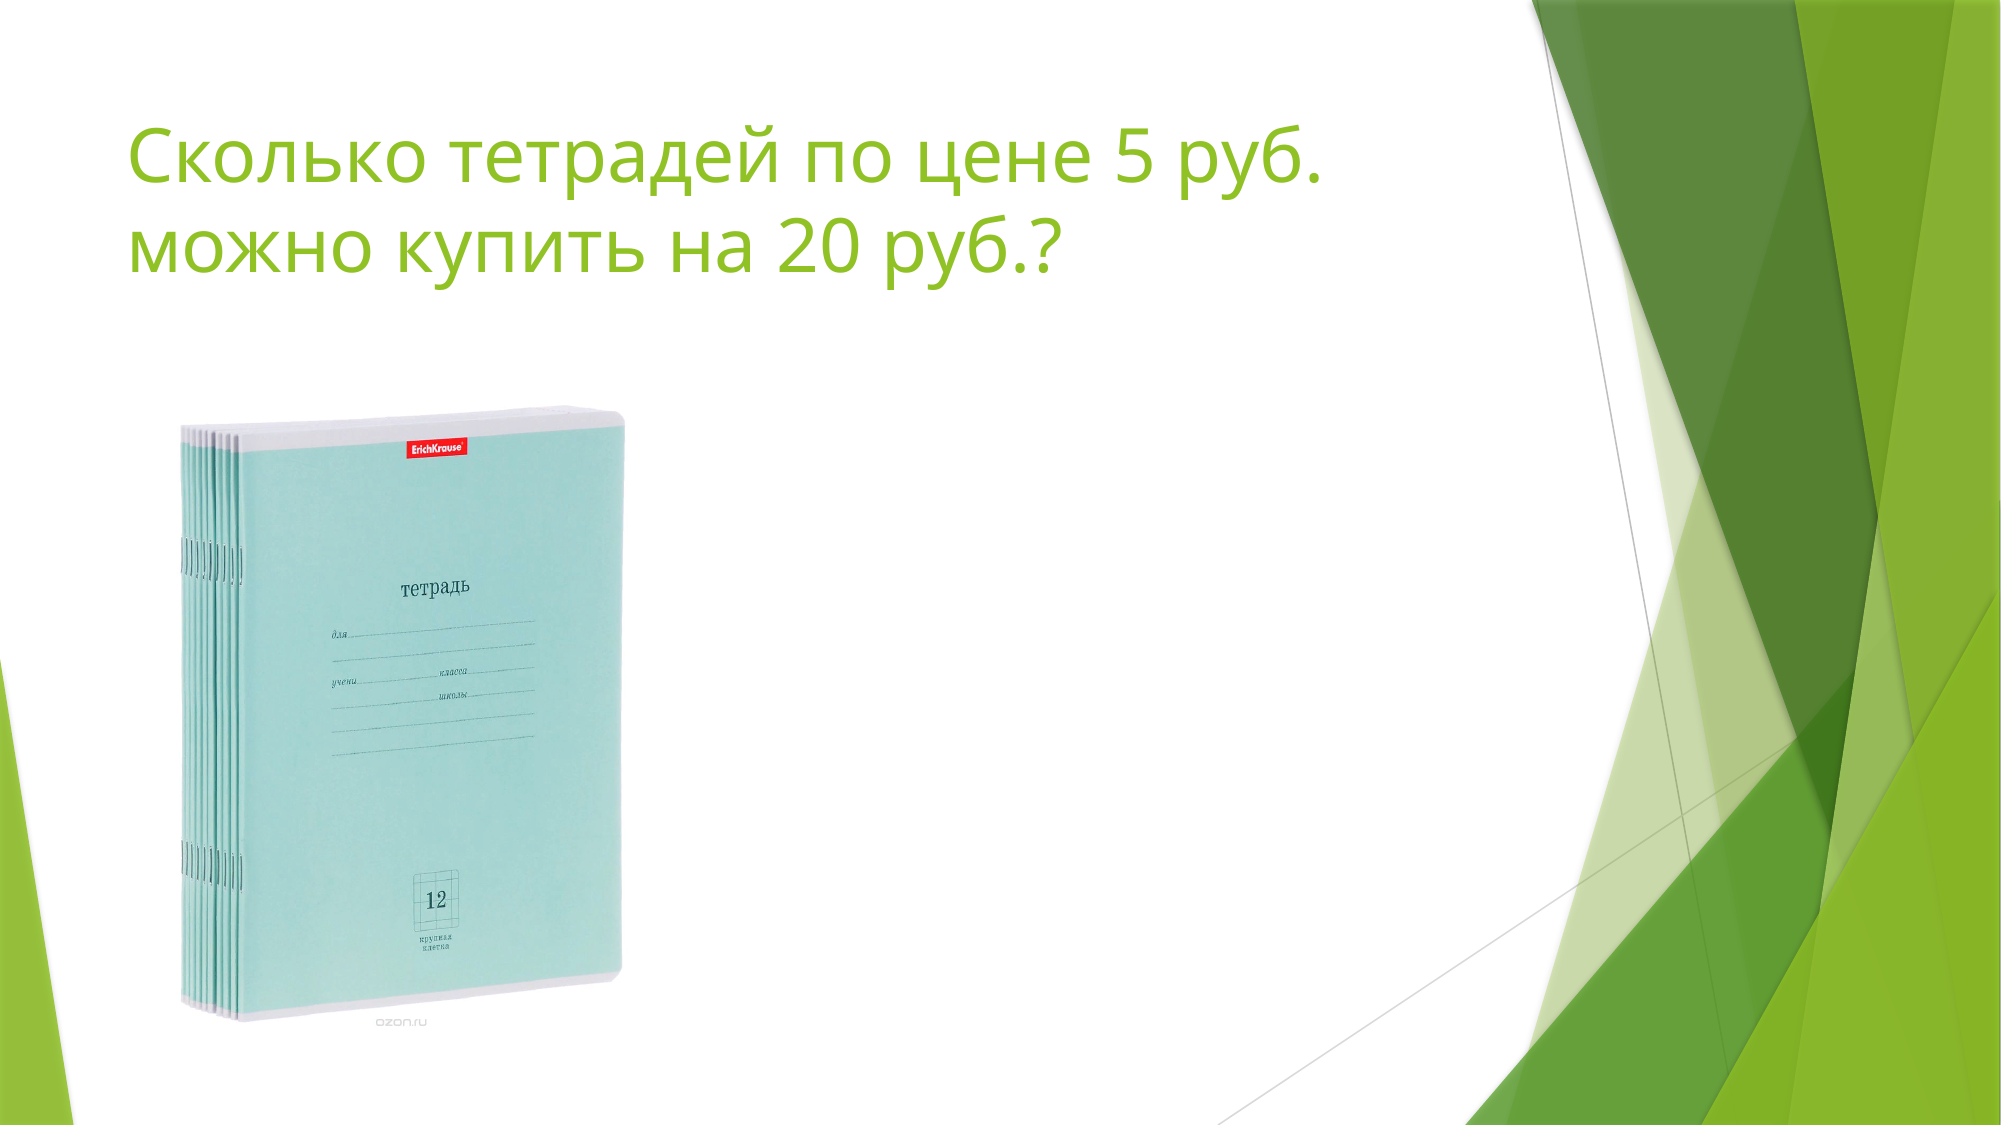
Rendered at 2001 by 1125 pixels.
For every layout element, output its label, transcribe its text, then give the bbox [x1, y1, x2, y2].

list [167, 393, 634, 1031]
title Сколько тетрадей по цене 5 руб. можно купить на 20 руб.? [111, 99, 1522, 317]
